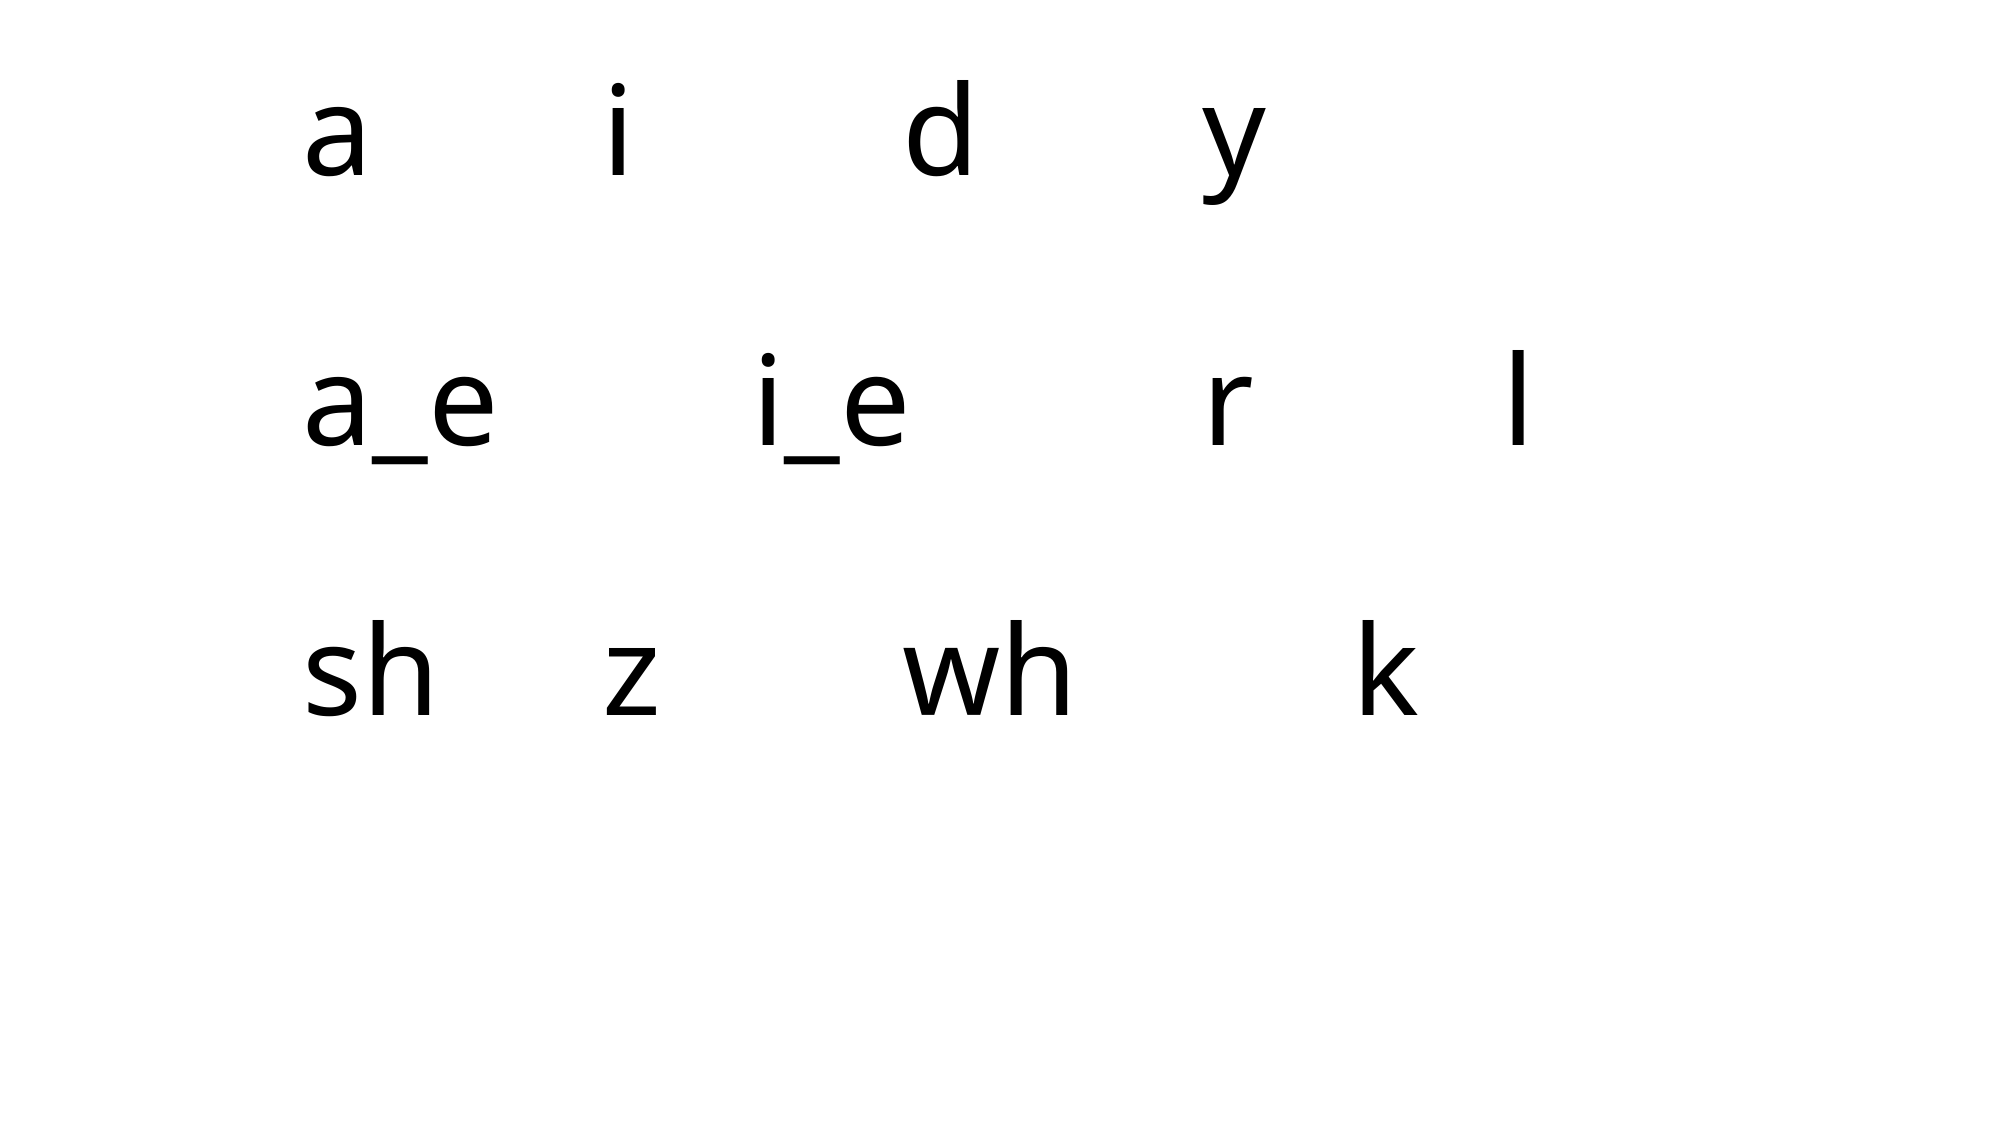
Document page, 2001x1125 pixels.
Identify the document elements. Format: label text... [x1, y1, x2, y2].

title a i d y a_e i_e r l sh z wh k [137, 59, 1863, 1070]
